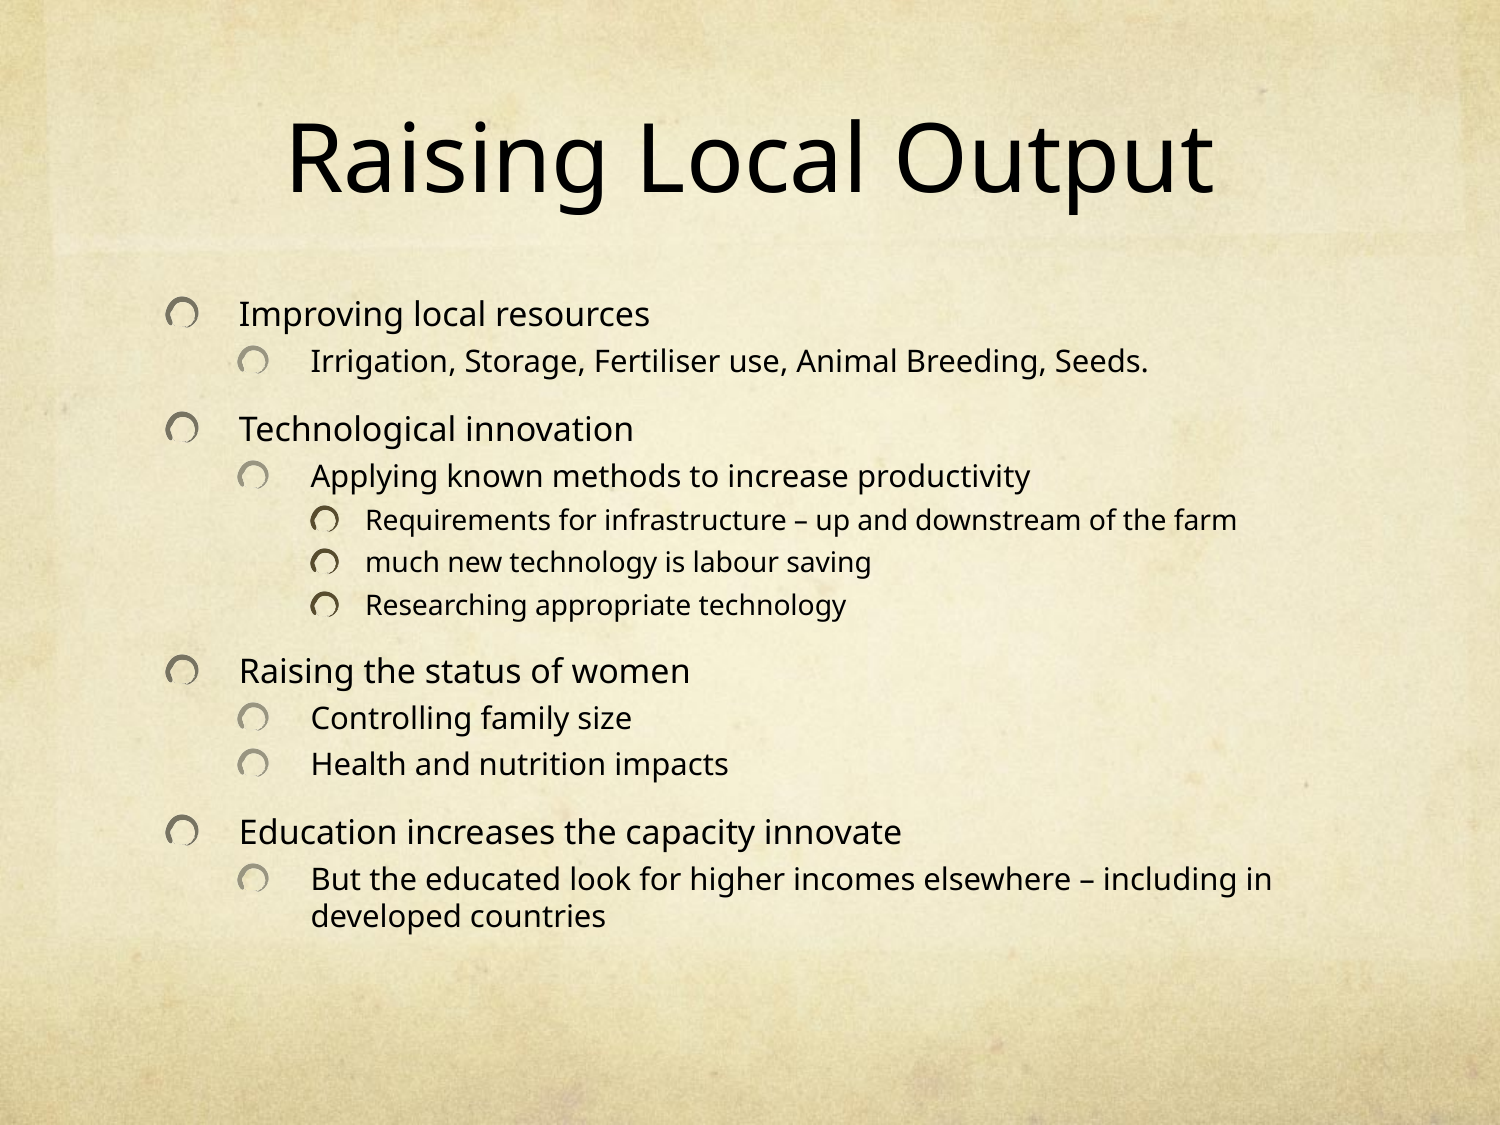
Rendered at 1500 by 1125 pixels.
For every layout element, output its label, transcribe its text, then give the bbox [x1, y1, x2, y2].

list Improving local resources Irrigation, Storage, Fertiliser use, Animal Breeding, Seeds. Technological innovation Applying known methods to increase productivity Requirements for infrastructure – up and downstream of the farm much new technology is labour saving Researching appropriate technology Raising the status of women Controlling family size Health and nutrition impacts Education increases the capacity innovate But the educated look for higher incomes elsewhere – including in developed countries [150, 284, 1350, 950]
picture [0, 0, 1500, 1125]
title Raising Local Output [150, 82, 1350, 225]
